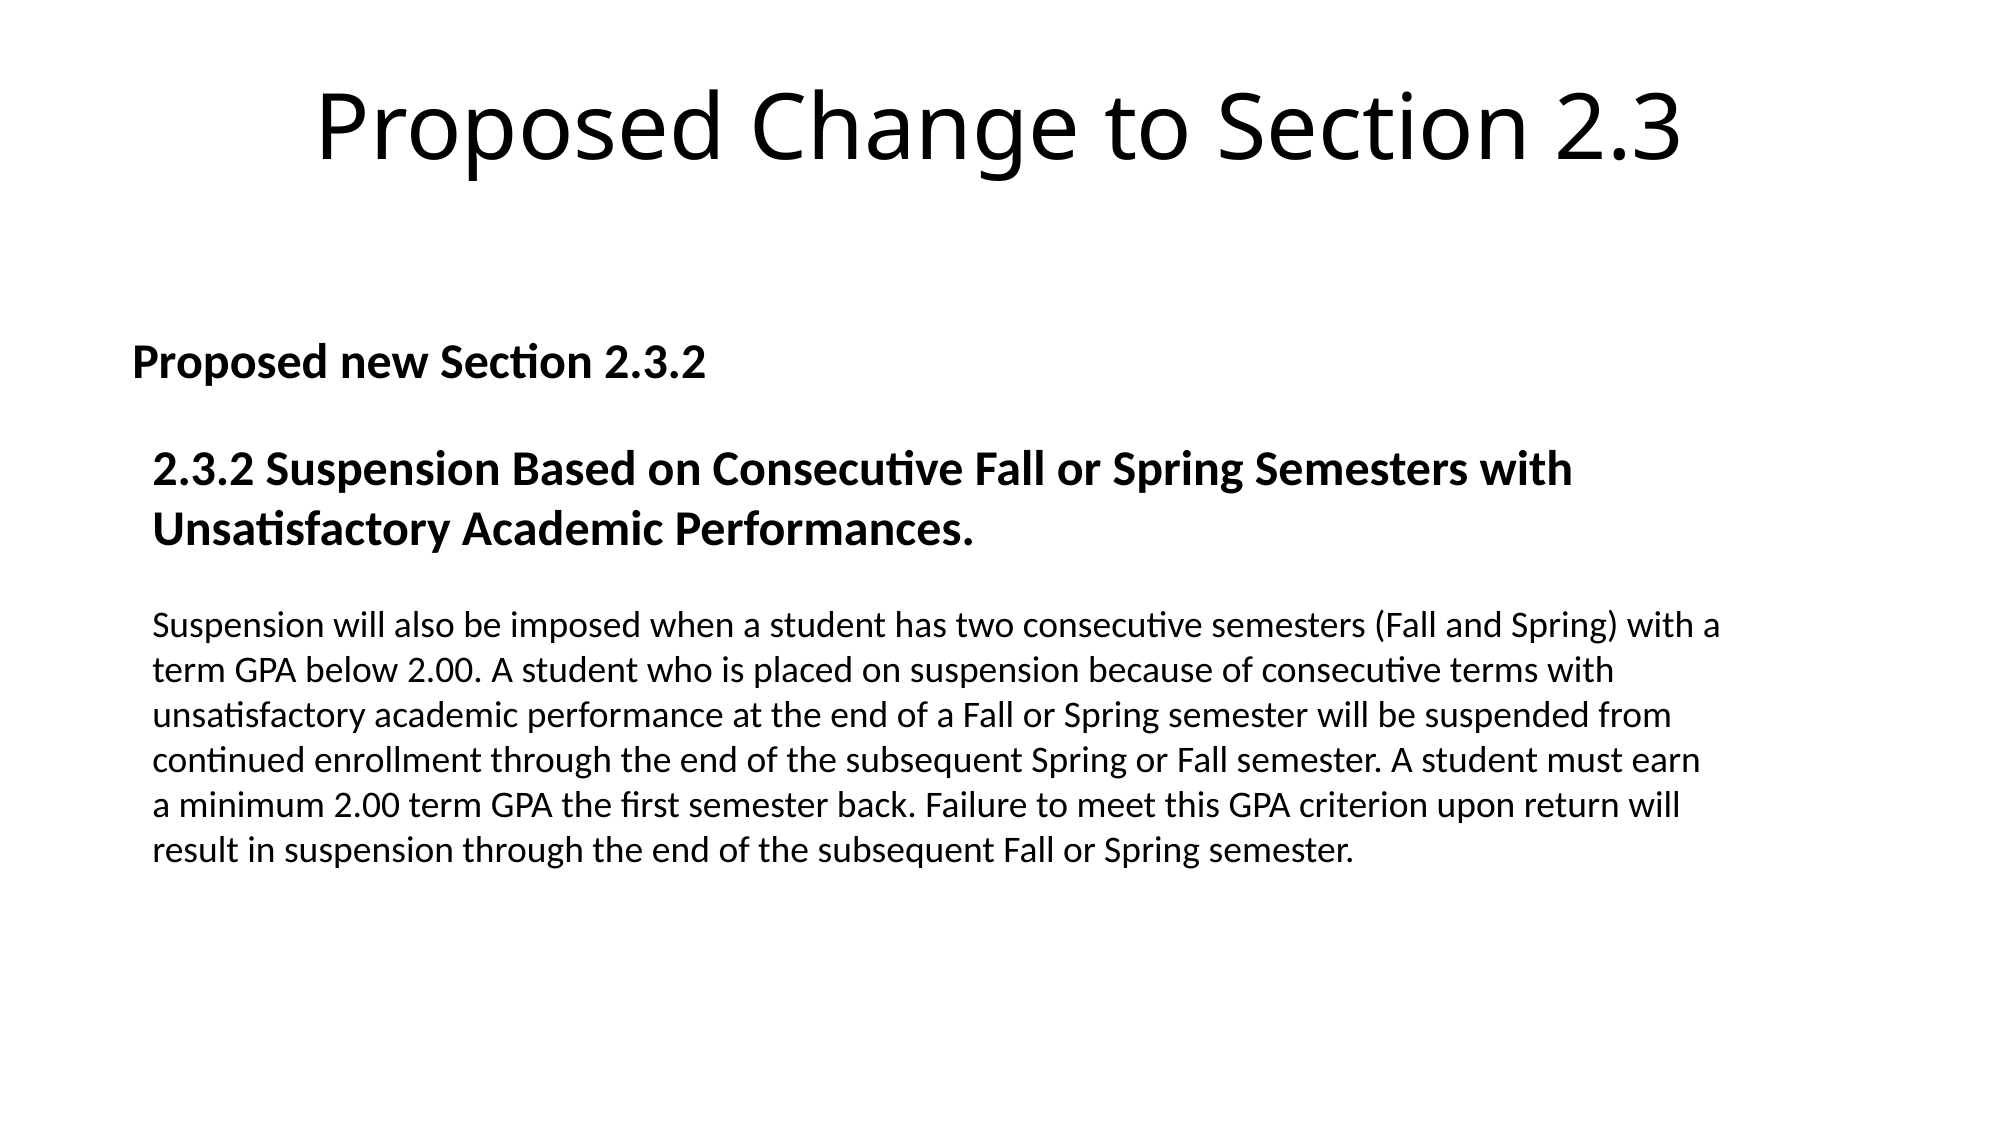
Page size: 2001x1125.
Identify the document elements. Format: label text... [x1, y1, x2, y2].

title Proposed Change to Section 2.3 [137, 21, 1863, 239]
text_box 2.3.2 Suspension Based on Consecutive Fall or Spring Semesters with Unsatisfactory Academic Performances. Suspension will also be imposed when a student has two consecutive semesters (Fall and Spring) with a term GPA below 2.00. A student who is placed on suspension because of consecutive terms with unsatisfactory academic performance at the end of a Fall or Spring semester will be suspended from continued enrollment through the end of the subsequent Spring or Fall semester. A student must earn a minimum 2.00 term GPA the first semester back. Failure to meet this GPA criterion upon return will result in suspension through the end of the subsequent Fall or Spring semester. [137, 427, 1738, 878]
text_box Proposed new Section 2.3.2 [117, 320, 723, 396]
